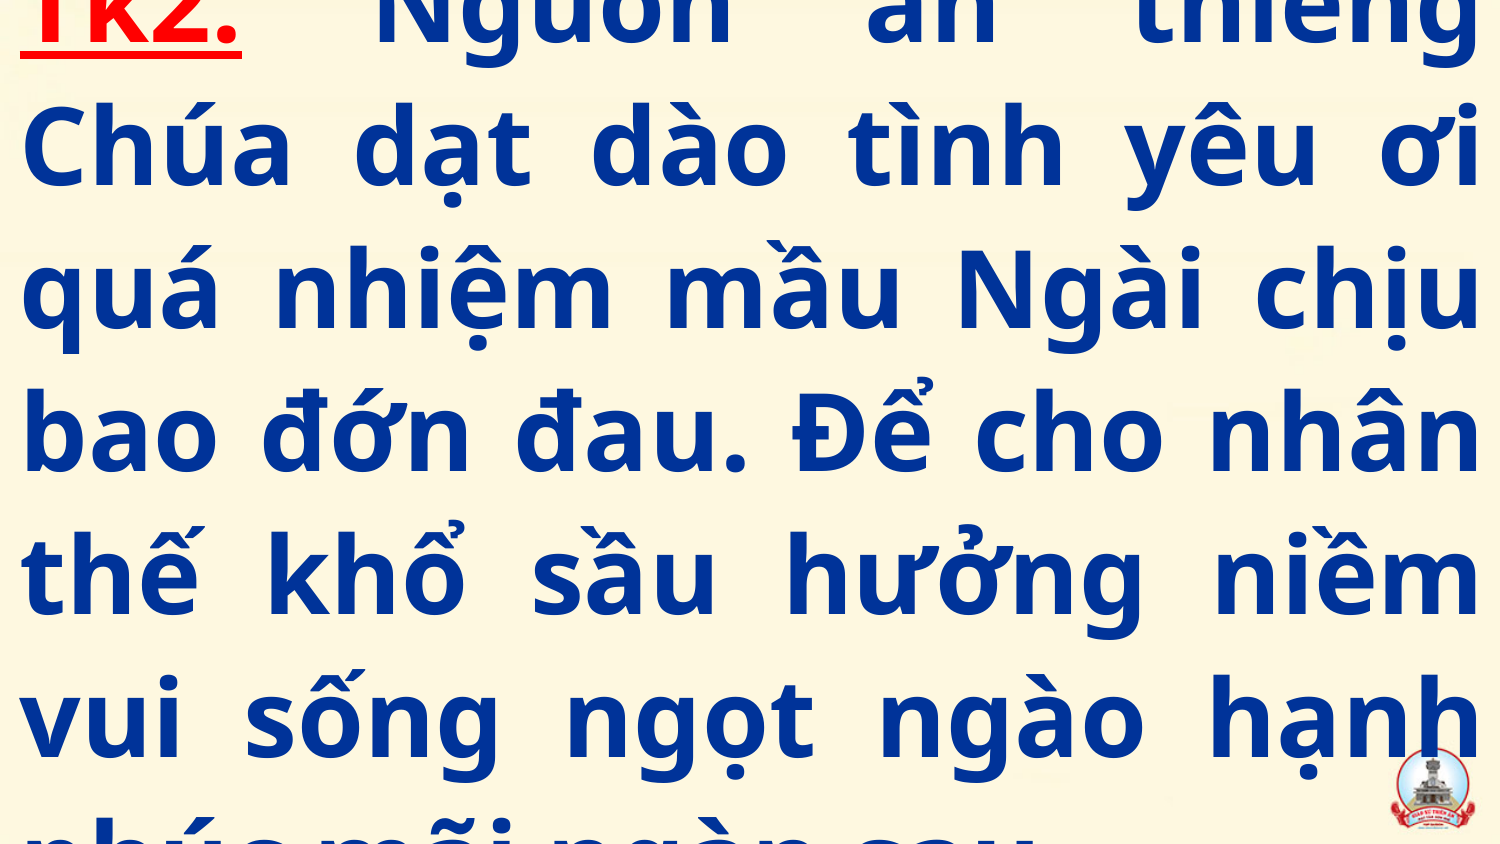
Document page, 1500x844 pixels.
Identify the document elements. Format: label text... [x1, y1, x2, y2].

list Tk2: Nguồn ân thiêng Chúa dạt dào tình yêu ơi quá nhiệm mầu Ngài chịu bao đớn đau. Để cho nhân thế khổ sầu hưởng niềm vui sống ngọt ngào hạnh phúc mãi ngàn sau. [0, 0, 1500, 844]
